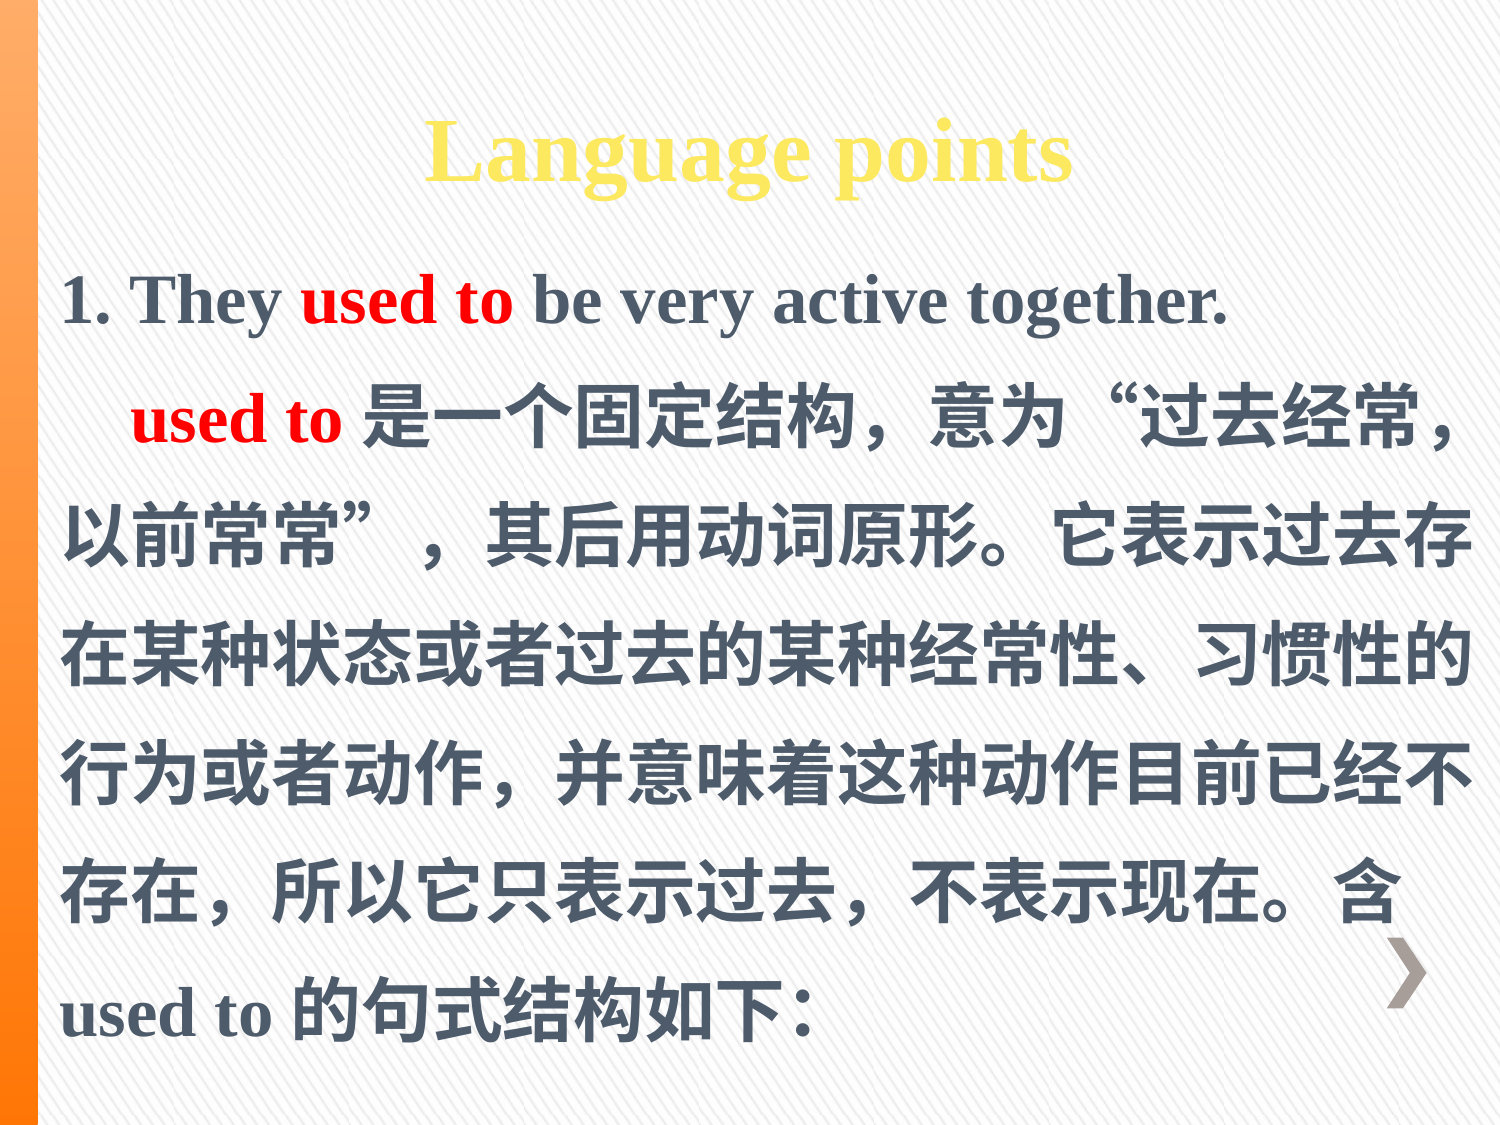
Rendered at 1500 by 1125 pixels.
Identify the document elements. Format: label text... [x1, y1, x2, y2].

text_box Language points [406, 80, 1094, 209]
text_box 1. They used to be very active together. used to是一个固定结构，意为“过去经常，以前常常”，其后用动词原形。它表示过去存在某种状态或者过去的某种经常性、习惯性的行为或者动作，并意味着这种动作目前已经不存在，所以它只表示过去，不表示现在。含used to的句式结构如下： [41, 209, 1500, 1060]
